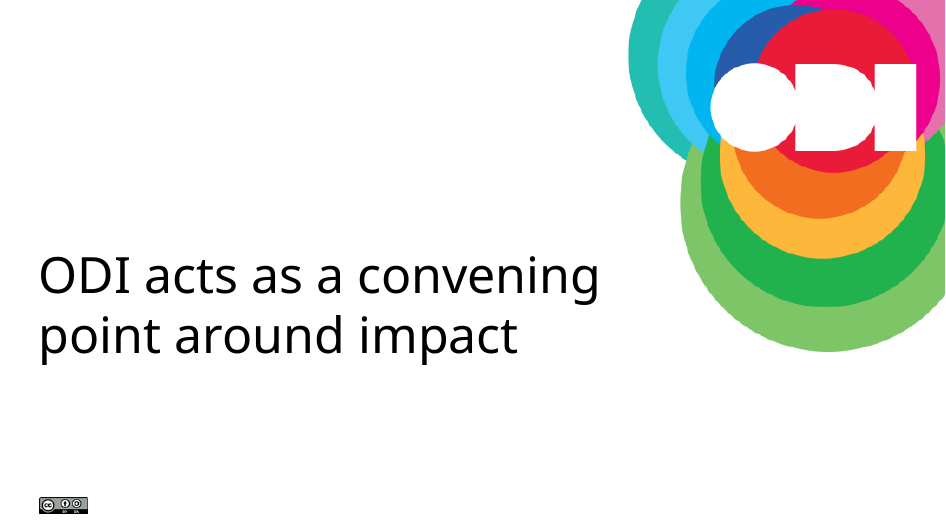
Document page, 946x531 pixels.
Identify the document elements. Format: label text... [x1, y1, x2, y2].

picture [39, 497, 88, 514]
list ODI acts as a convening point around impact [24, 235, 669, 419]
picture [458, 0, 946, 360]
